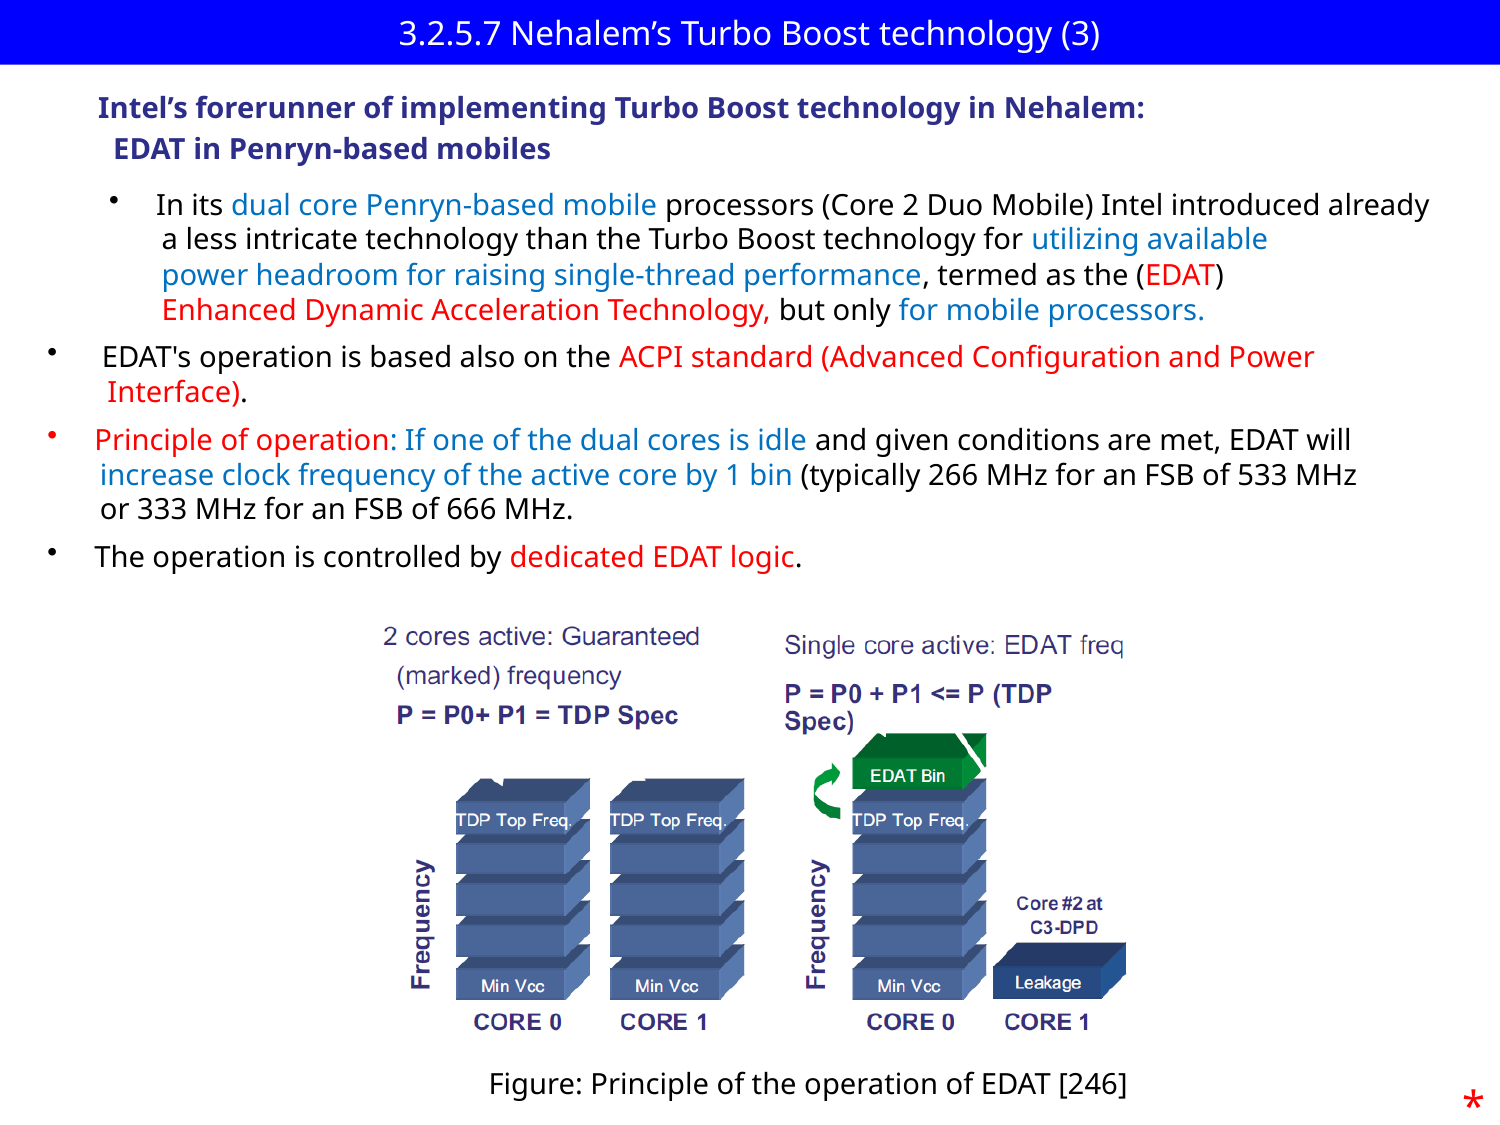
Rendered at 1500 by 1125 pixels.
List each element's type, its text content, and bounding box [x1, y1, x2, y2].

title 3.2.5.7 Nehalem’s Turbo Boost technology (3) [0, 0, 1500, 65]
text_box * [1448, 1071, 1500, 1125]
text_box Intel’s forerunner of implementing Turbo Boost technology in Nehalem: EDAT in Penryn-based mobiles [83, 82, 1169, 174]
text_box In its dual core Penryn-based mobile processors (Core 2 Duo Mobile) Intel introduced already a less intricate technology than the Turbo Boost technology for utilizing available power headroom for raising single-thread performance, termed as the (EDAT) Enhanced Dynamic Acceleration Technology, but only for mobile processors. [94, 178, 1453, 330]
picture [355, 592, 1194, 1066]
text_box Figure: Principle of the operation of EDAT [246] [473, 1074, 1144, 1108]
text_box EDAT's operation is based also on the ACPI standard (Advanced Configuration and Power Interface). Principle of operation: If one of the dual cores is idle and given conditions are met, EDAT will increase clock frequency of the active core by 1 bin (typically 266 MHz for an FSB of 533 MHz or 333 MHz for an FSB of 666 MHz. The operation is controlled by dedicated EDAT logic. [32, 330, 1500, 581]
